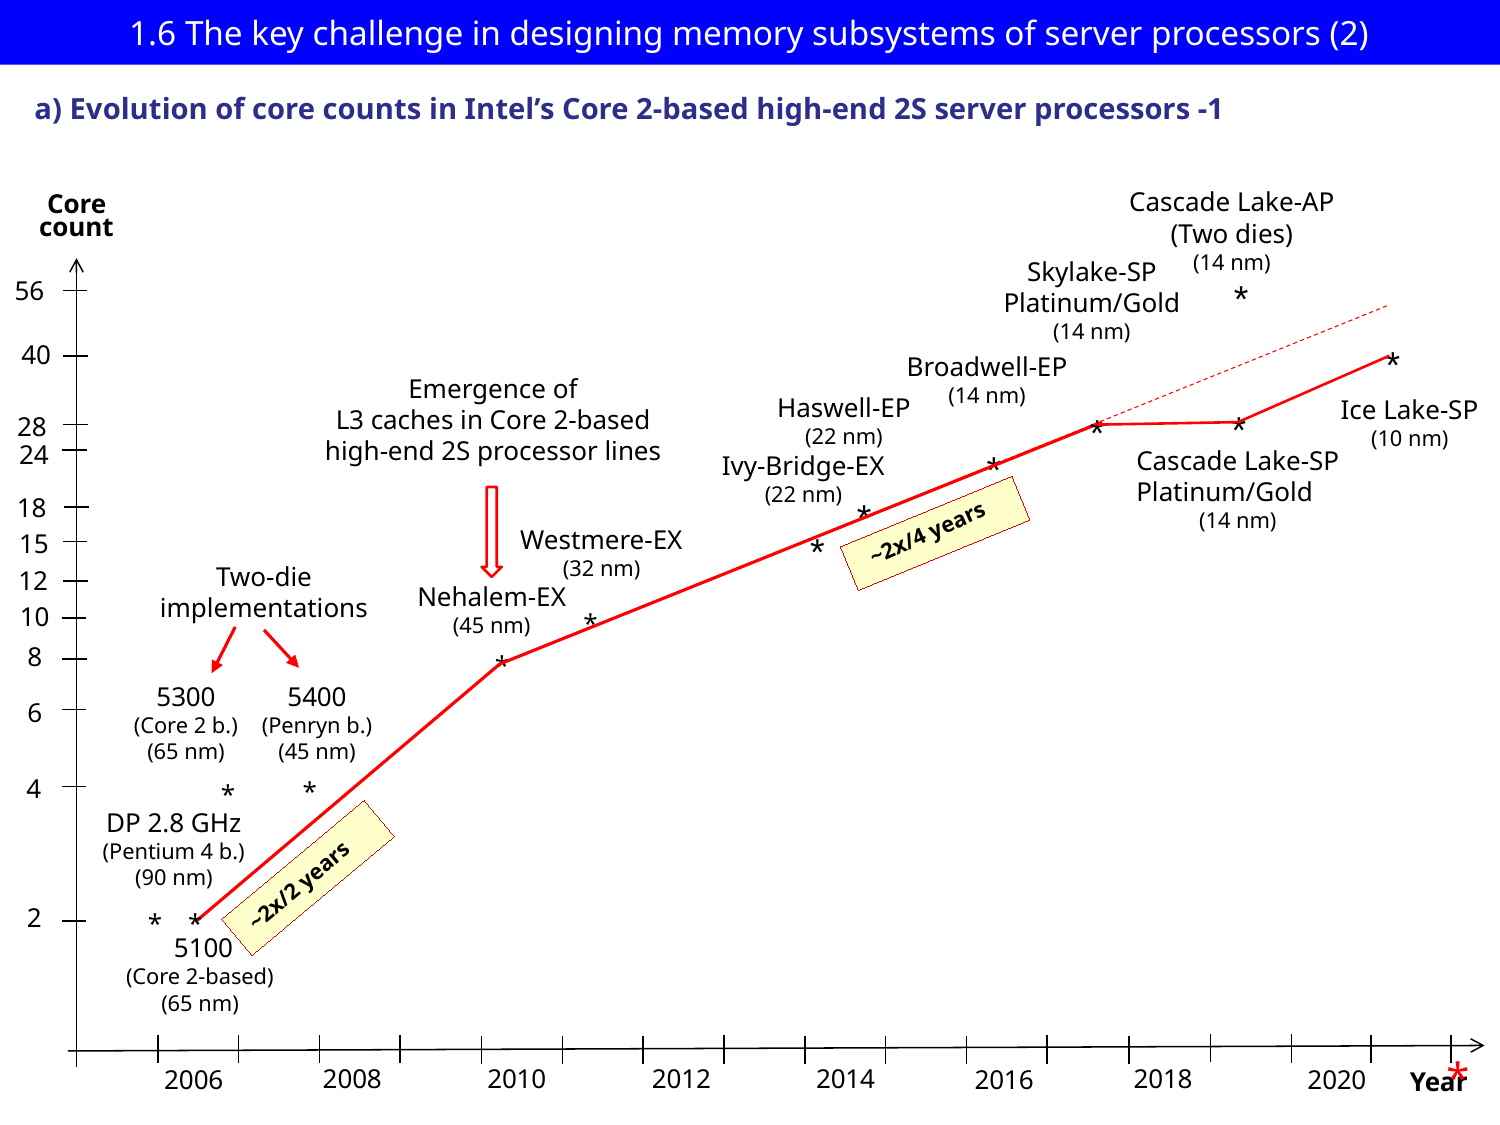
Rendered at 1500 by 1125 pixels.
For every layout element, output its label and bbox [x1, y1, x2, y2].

title [0, 0, 1500, 65]
text_box [0, 178, 1500, 1109]
text_box [19, 83, 1500, 133]
